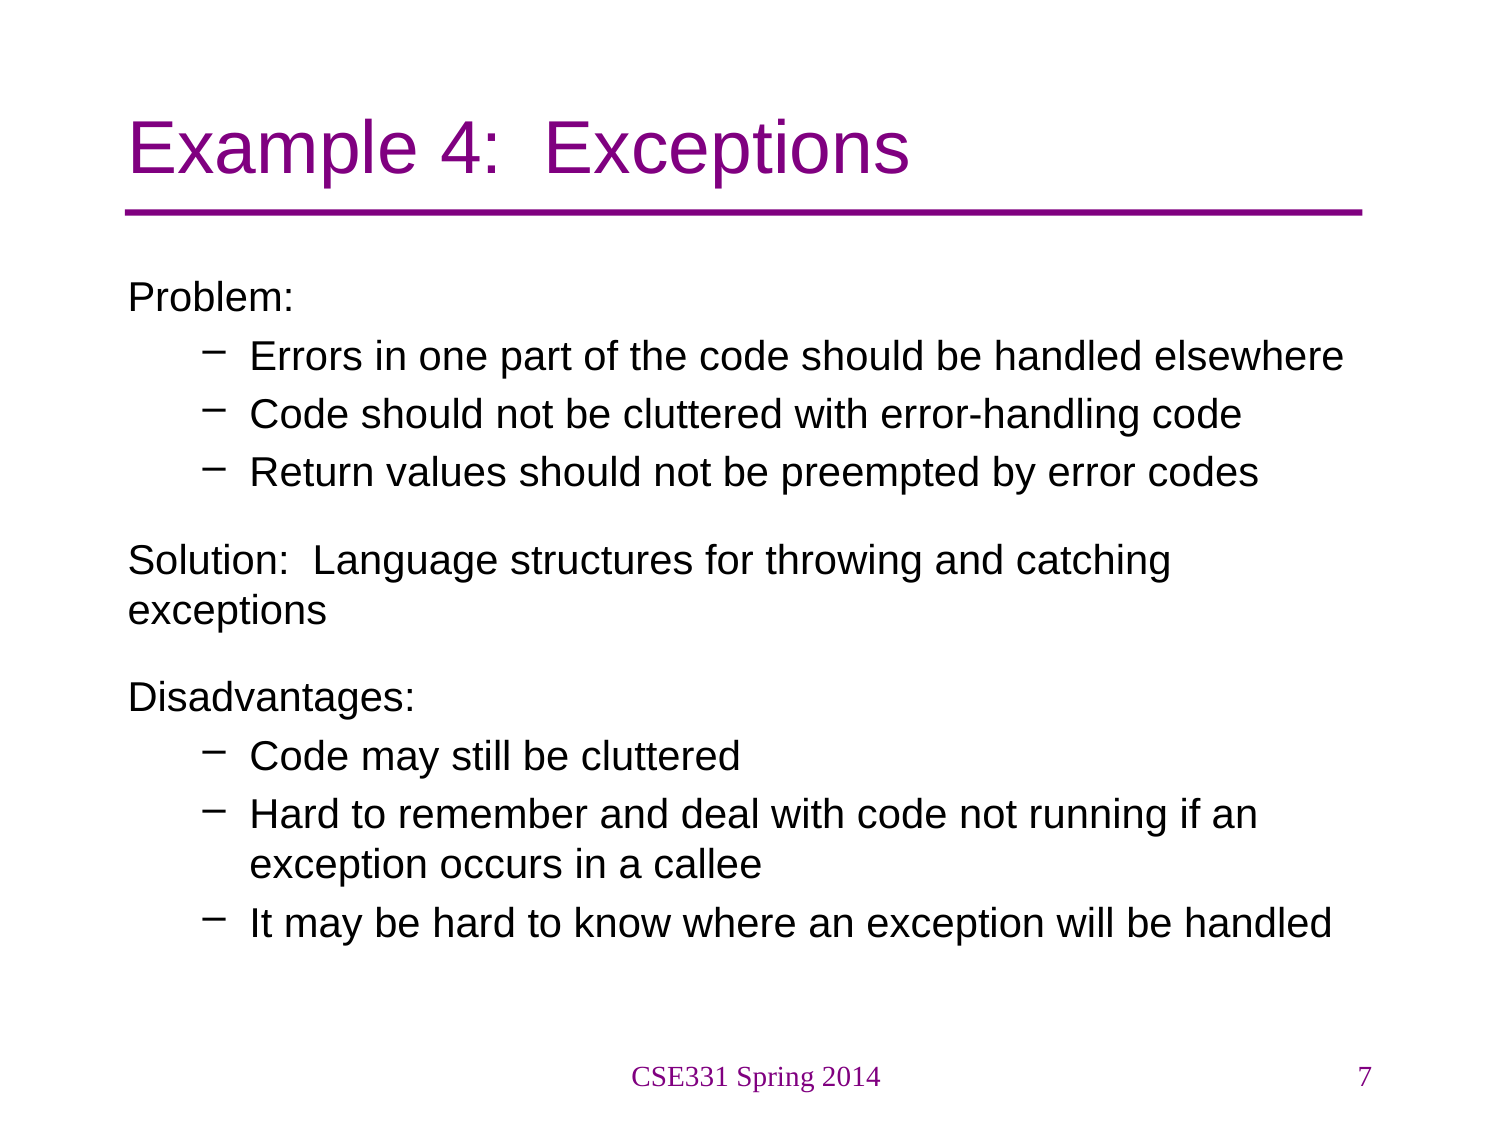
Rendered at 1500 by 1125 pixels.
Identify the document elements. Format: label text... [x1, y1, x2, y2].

list Problem: Errors in one part of the code should be handled elsewhere Code should not be cluttered with error-handling code Return values should not be preempted by error codes Solution: Language structures for throwing and catching exceptions Disadvantages: Code may still be cluttered Hard to remember and deal with code not running if an exception occurs in a callee It may be hard to know where an exception will be handled [112, 262, 1388, 1063]
slide_number 7 [1074, 1049, 1388, 1125]
title Example 4: Exceptions [112, 50, 1388, 238]
footer CSE331 Spring 2014 [474, 1049, 1038, 1125]
